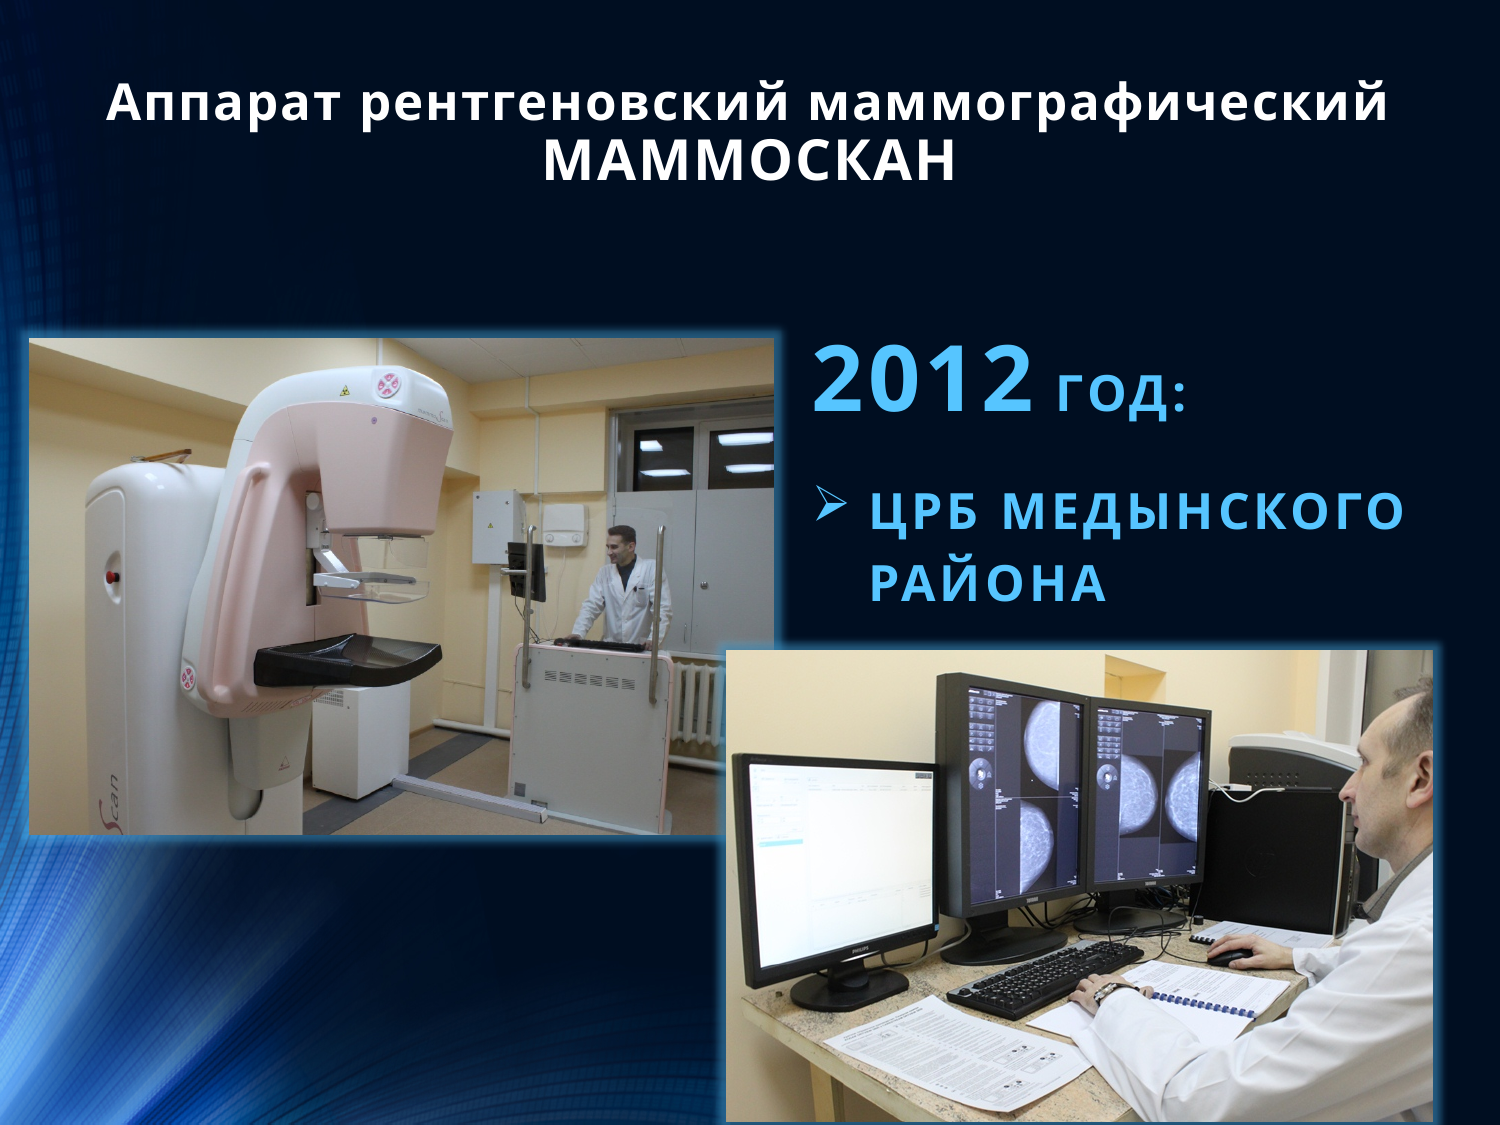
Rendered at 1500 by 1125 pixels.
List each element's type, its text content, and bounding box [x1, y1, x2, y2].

title Аппарат рентгеновский маммографический МАММОСКАН [53, 66, 1447, 201]
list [29, 338, 774, 835]
picture [0, 0, 1500, 1125]
picture [726, 650, 1433, 1122]
text_box 2012 год: ЦРБ Медынского района [797, 290, 1433, 634]
